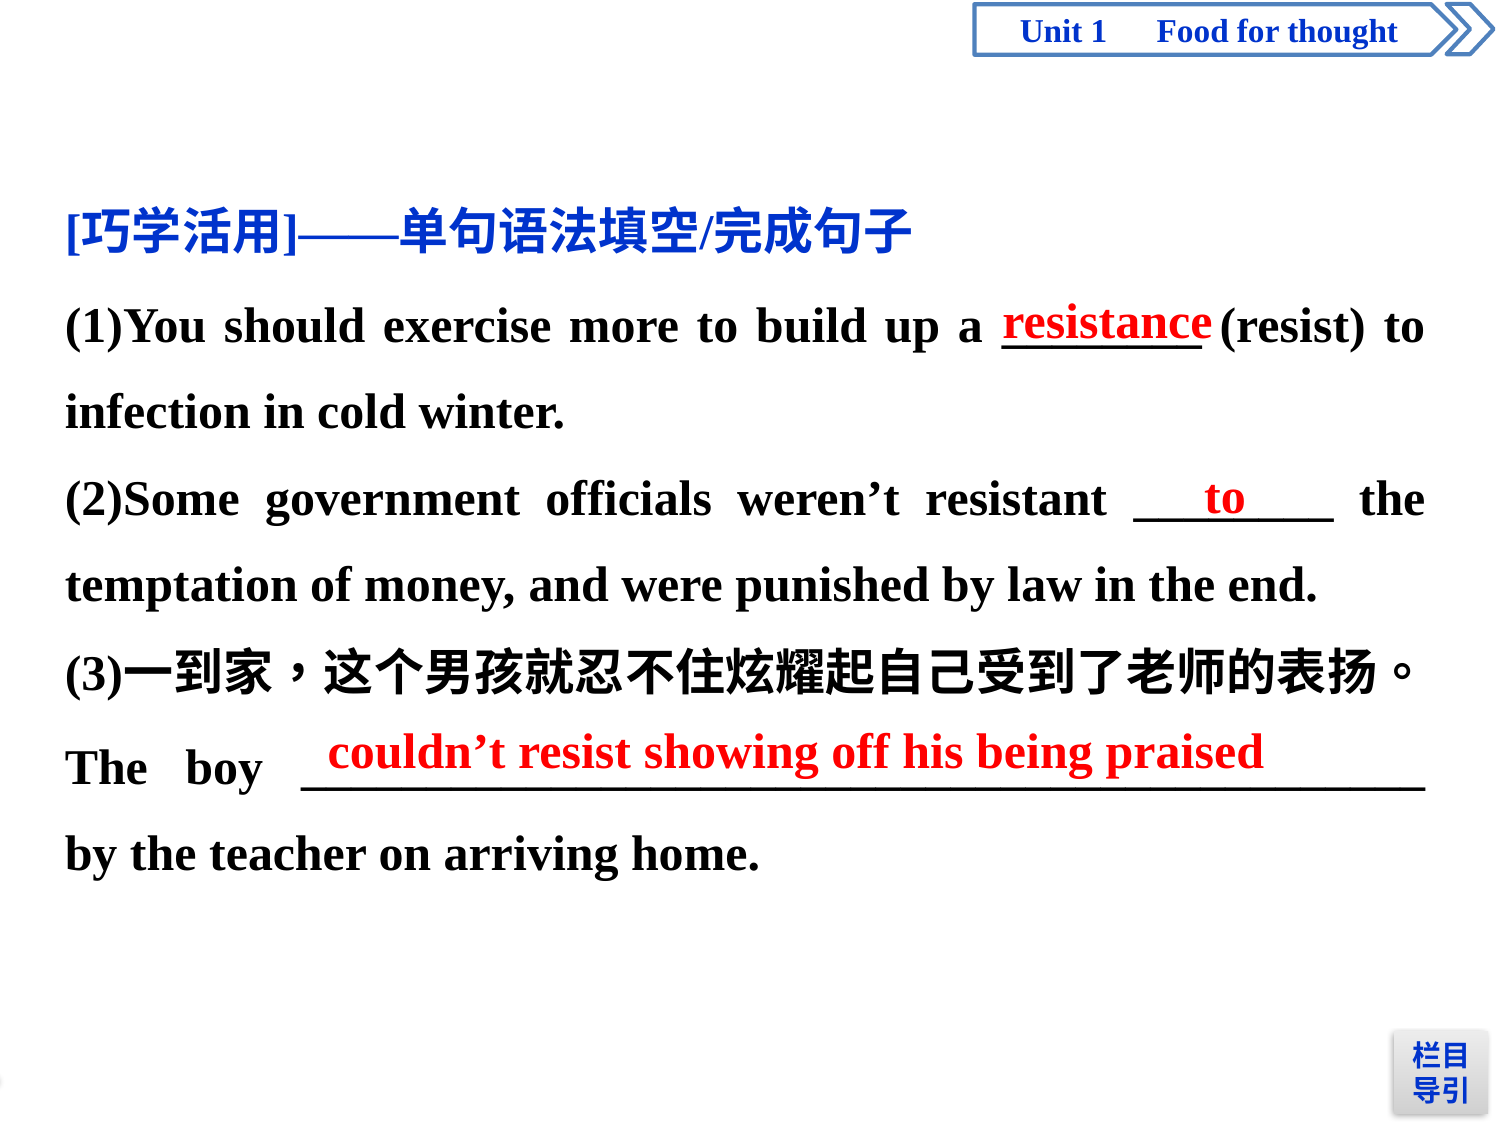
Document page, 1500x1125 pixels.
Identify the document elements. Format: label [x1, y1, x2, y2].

text_box [64, 199, 1426, 911]
